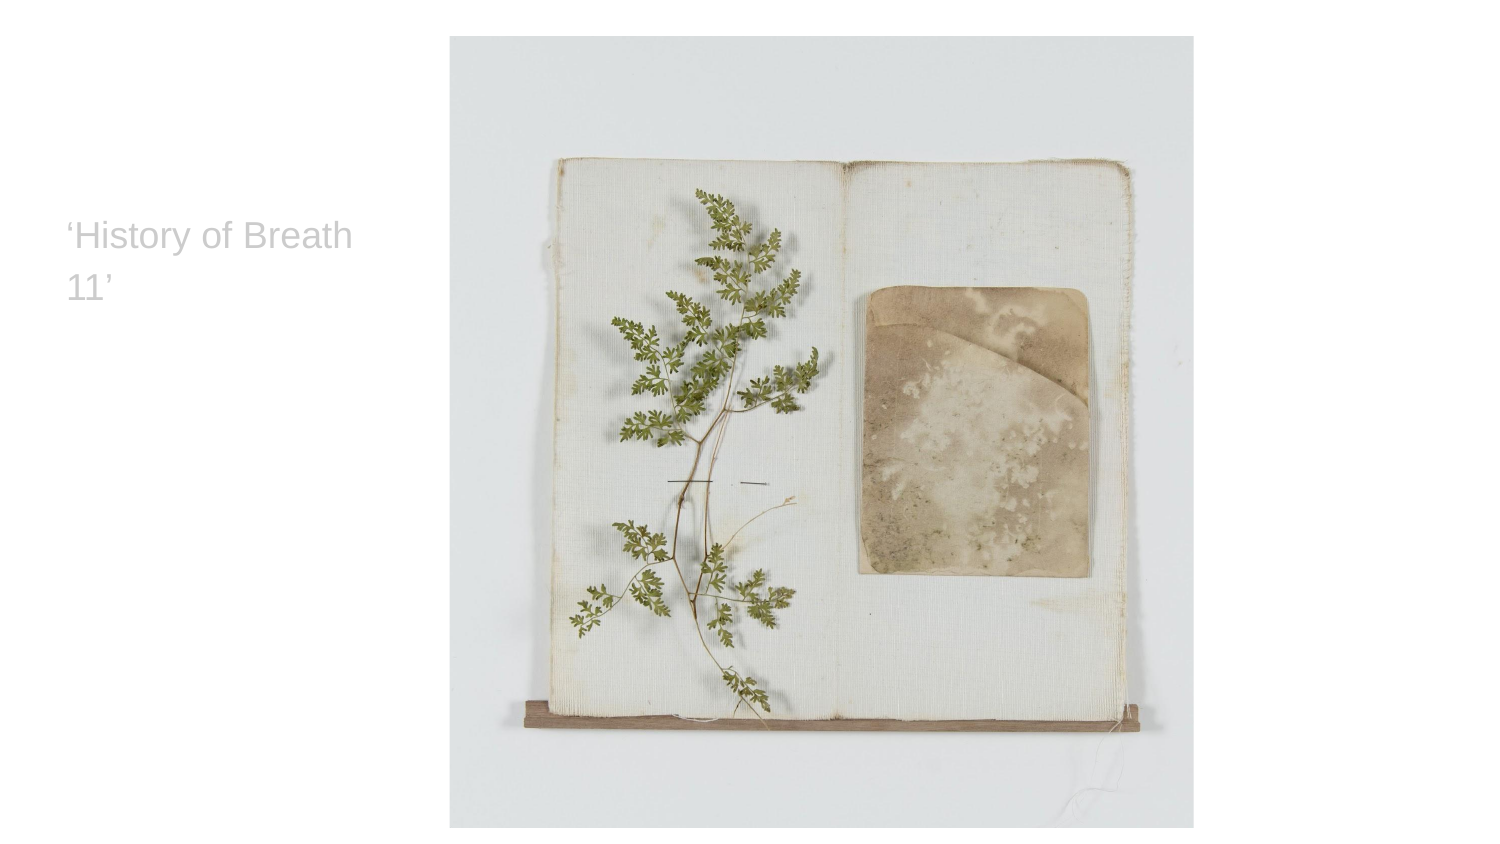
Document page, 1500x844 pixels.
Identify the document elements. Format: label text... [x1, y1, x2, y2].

picture [449, 35, 1194, 828]
list ‘History of Breath 11’ [51, 189, 384, 750]
